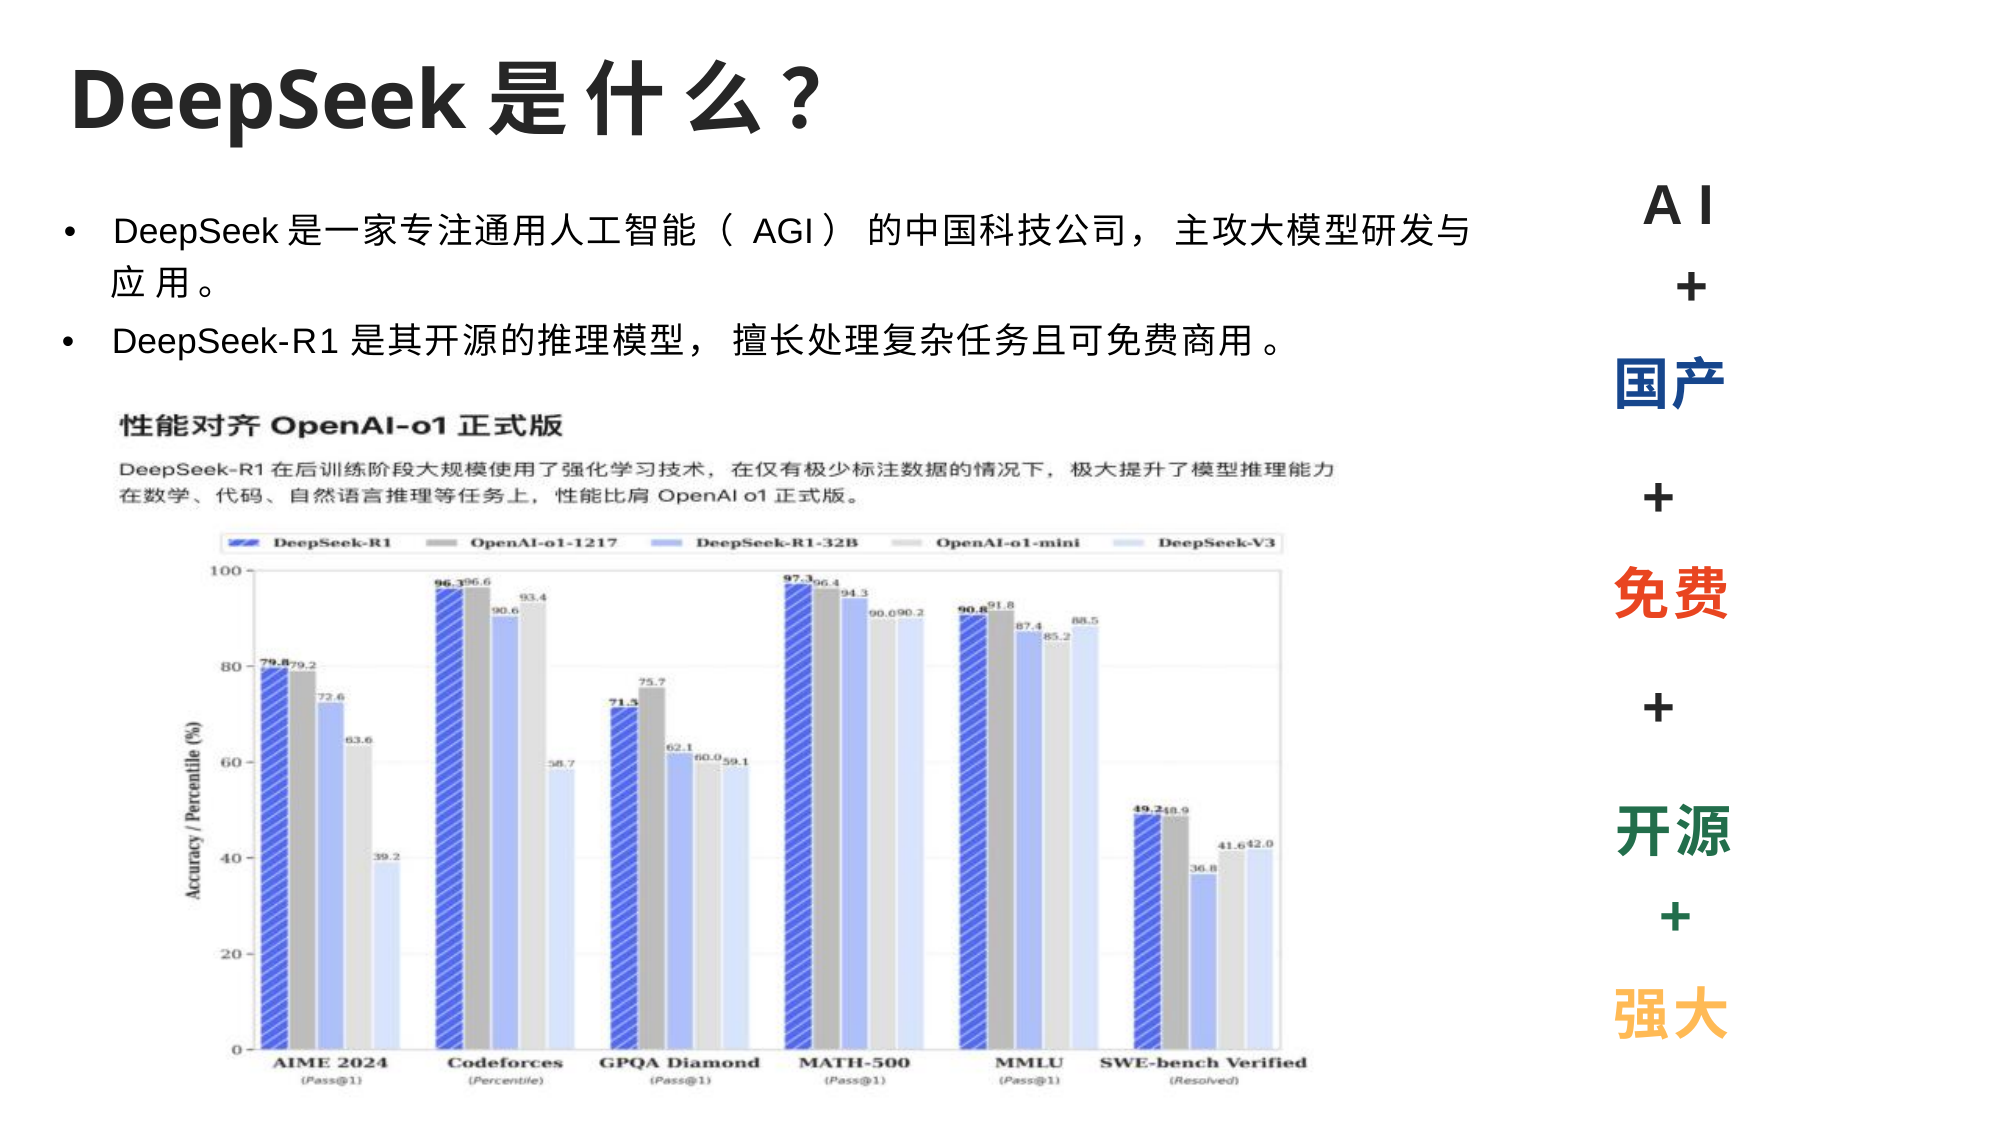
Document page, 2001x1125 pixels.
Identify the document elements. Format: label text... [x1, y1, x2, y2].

text_box A I + 国产 + 免费 + 开源 + 强大 [1613, 153, 1739, 1049]
picture [101, 399, 1339, 1102]
text_box DeepSeek是什么？ • DeepSeek是一家专注通用人工智能（ AGI） 的中国科技公司， 主攻大模型研发与应 用 。 • DeepSeek-R1是其开源的推理模型， 擅长处理复杂任务且可免费商用 。 [61, 37, 1476, 364]
